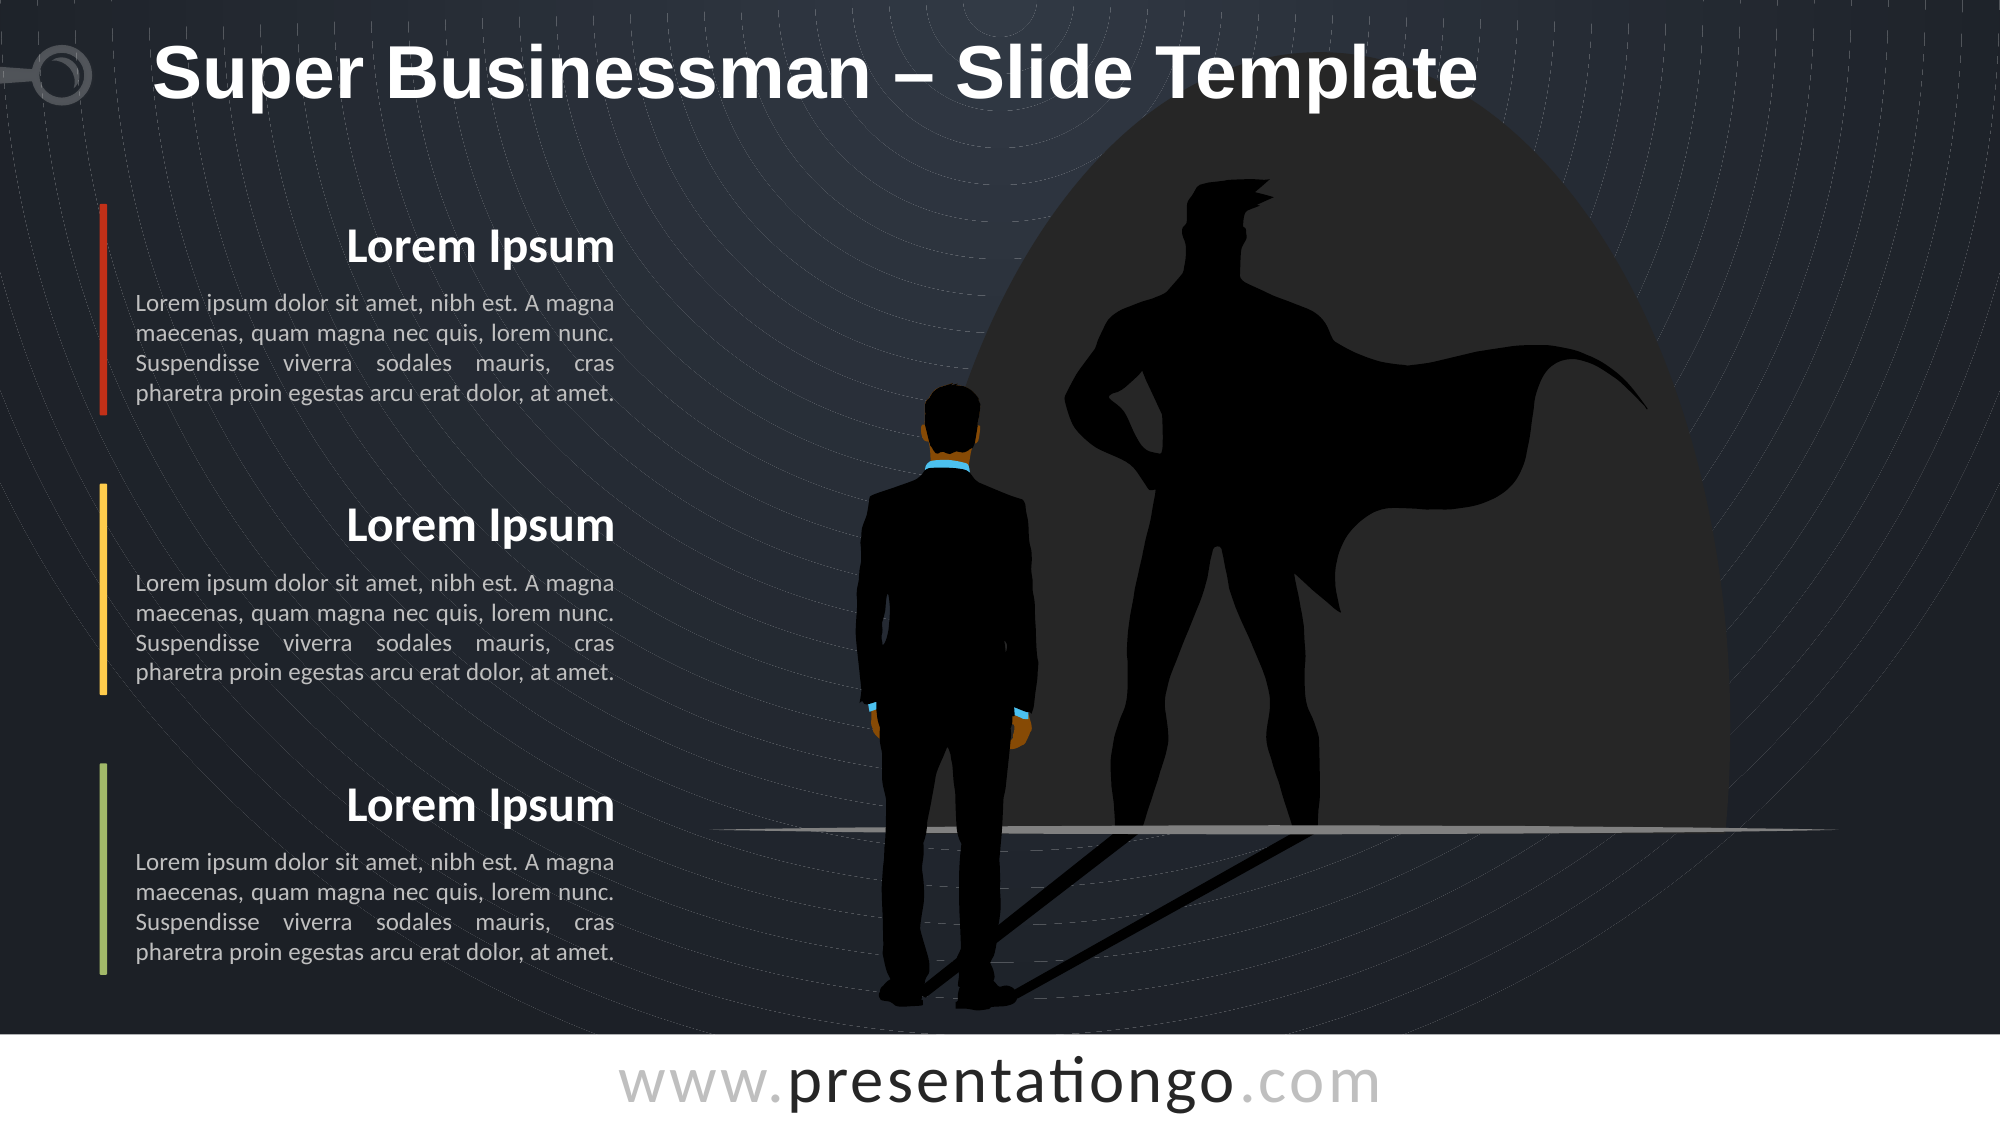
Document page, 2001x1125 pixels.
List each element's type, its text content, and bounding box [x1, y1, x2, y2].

text_box [98, 202, 109, 417]
text_box [98, 482, 109, 697]
title Super Businessman – Slide Template [137, 26, 1863, 148]
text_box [135, 203, 616, 416]
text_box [135, 763, 616, 975]
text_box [135, 483, 616, 696]
text_box [98, 762, 109, 976]
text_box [709, 52, 1839, 1011]
